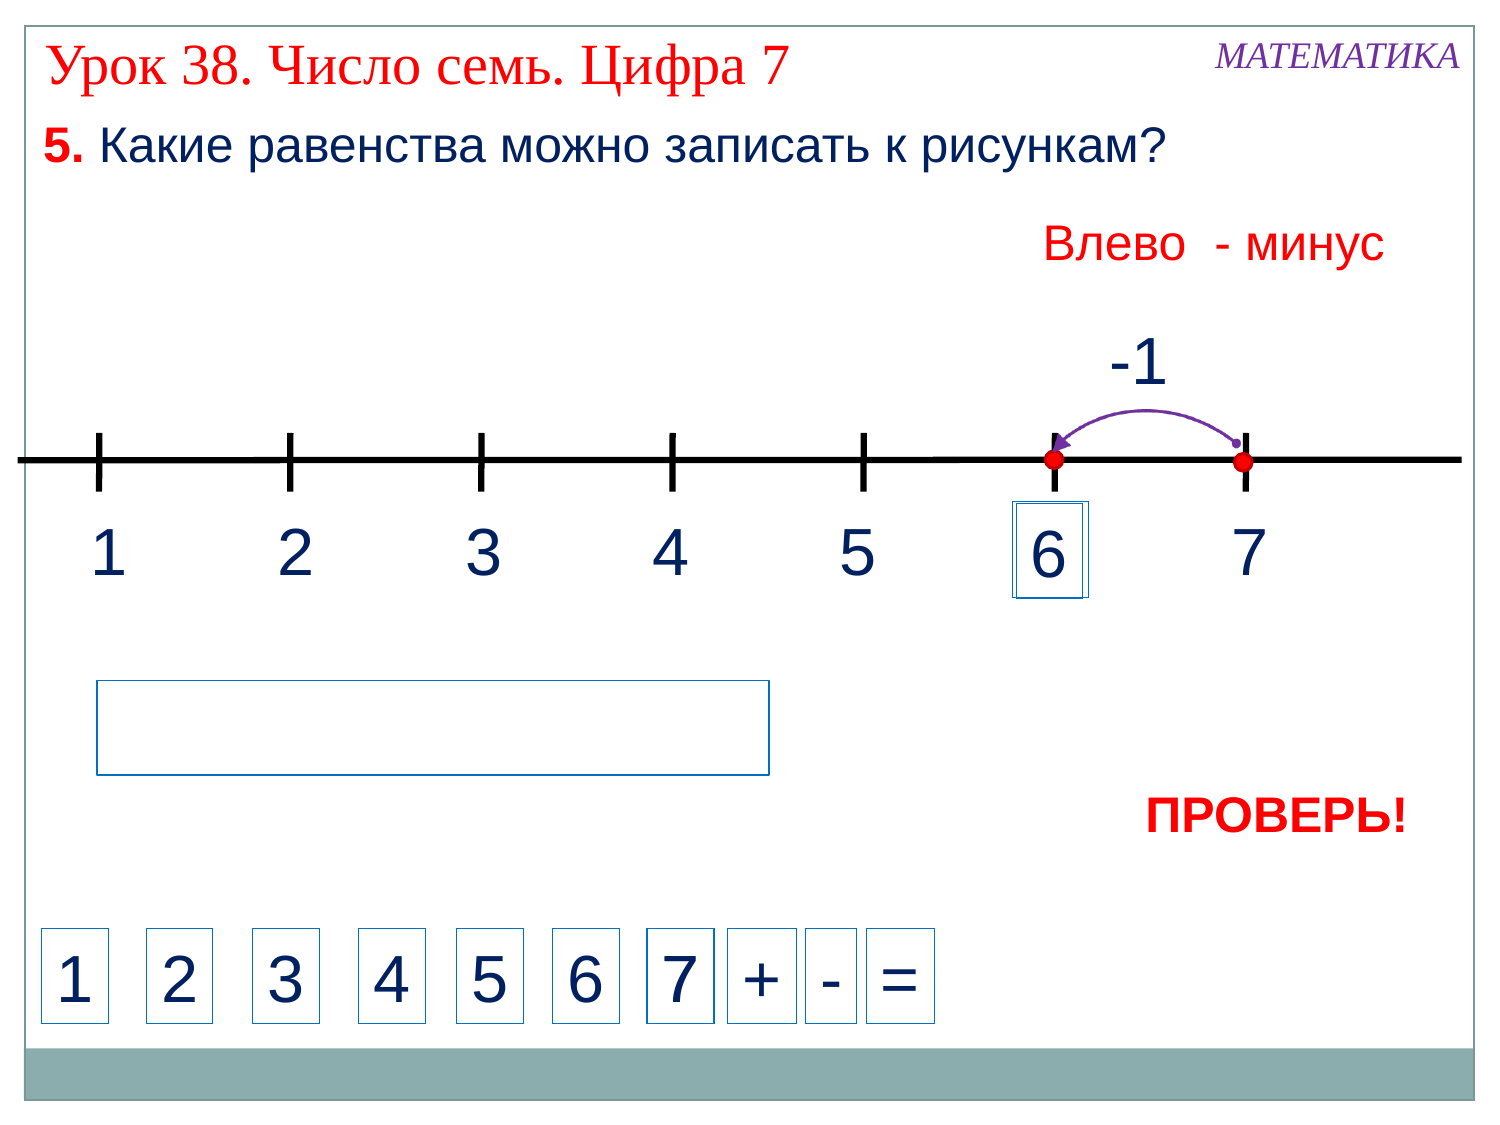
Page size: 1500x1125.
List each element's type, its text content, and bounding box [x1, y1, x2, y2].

text_box Урок 38. Число семь. Цифра 7 [29, 19, 939, 104]
text_box - [805, 928, 857, 1024]
text_box 3 [252, 928, 320, 1024]
text_box 7 [646, 928, 714, 1024]
text_box 5. Какие равенства можно записать к рисункам? [28, 104, 1459, 180]
text_box 2 [262, 501, 322, 596]
text_box 1 [75, 501, 135, 596]
text_box 3 [450, 501, 509, 596]
text_box 4 [637, 501, 697, 596]
text_box 6 [552, 928, 620, 1024]
text_box 1 [41, 928, 109, 1024]
text_box [96, 680, 770, 776]
text_box 4 [358, 928, 426, 1024]
text_box Влево - минус [1027, 203, 1459, 278]
text_box [1012, 501, 1089, 598]
text_box 5 [824, 501, 884, 596]
text_box 5 [456, 928, 524, 1024]
text_box + [727, 928, 797, 1024]
text_box 2 [146, 928, 213, 1024]
text_box 6 [1016, 503, 1083, 599]
text_box -1 [1095, 310, 1199, 405]
text_box МАТЕМАТИКА [1200, 23, 1476, 84]
text_box = [866, 928, 935, 1024]
text_box 7 [1216, 501, 1276, 596]
picture [1046, 407, 1241, 455]
text_box ПРОВЕРЬ! [1130, 775, 1459, 850]
